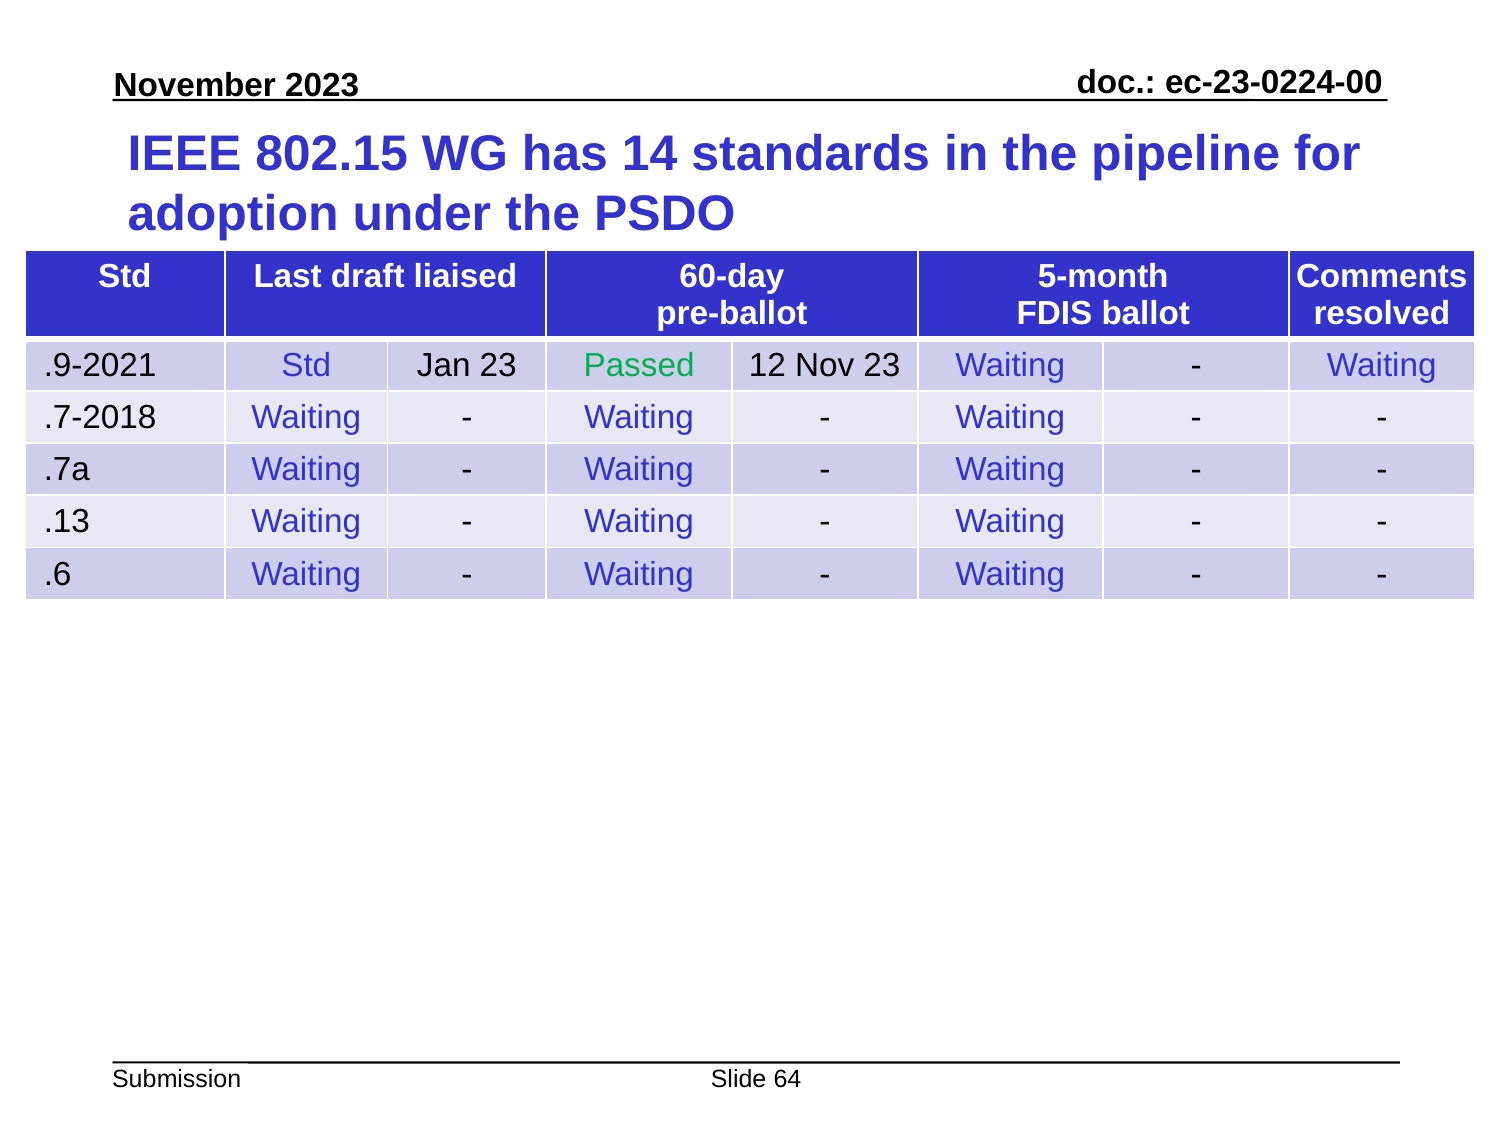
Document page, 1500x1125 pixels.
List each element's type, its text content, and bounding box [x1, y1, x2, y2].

table_cell Passed [547, 342, 731, 390]
title IEEE 802.15 WG has 14 standards in the pipeline for adoption under the PSDO [112, 112, 1388, 249]
table_cell - [733, 496, 917, 547]
table_cell Jan 23 [388, 342, 545, 390]
table_cell - [733, 444, 917, 494]
table_cell - [1104, 392, 1288, 442]
table_cell - [388, 548, 545, 599]
table_cell Std [226, 342, 387, 390]
table_cell - [733, 392, 917, 442]
table_header 60-day pre-ballot [547, 251, 917, 336]
table_cell - [388, 392, 545, 442]
table_cell - [1104, 548, 1288, 599]
table_cell Waiting [919, 496, 1102, 547]
table_cell .6 [26, 548, 224, 599]
table_cell .13 [26, 496, 224, 547]
table_cell Waiting [547, 496, 731, 547]
table_cell Waiting [919, 548, 1102, 599]
table_cell Waiting [547, 444, 731, 494]
table_cell Waiting [919, 392, 1102, 442]
table_cell - [1290, 444, 1474, 494]
table_header Std [26, 251, 224, 336]
table_cell Waiting [919, 444, 1102, 494]
table_cell 12 Nov 23 [733, 342, 917, 390]
table_cell Waiting [226, 496, 387, 547]
table_cell Waiting [919, 342, 1102, 390]
table_cell Waiting [226, 392, 387, 442]
table_cell - [388, 444, 545, 494]
table_cell .7a [26, 444, 224, 494]
table_cell Waiting [226, 444, 387, 494]
table_cell - [733, 548, 917, 599]
table_cell - [388, 496, 545, 547]
table_header Last draft liaised [226, 251, 545, 336]
table_cell Waiting [547, 548, 731, 599]
table_cell .7-2018 [26, 392, 224, 442]
table_cell Waiting [226, 548, 387, 599]
table_cell - [1290, 496, 1474, 547]
table_cell - [1104, 342, 1288, 390]
table_cell - [1104, 496, 1288, 547]
table_cell Waiting [1290, 342, 1474, 390]
table_cell Waiting [547, 392, 731, 442]
table_cell - [1290, 392, 1474, 442]
table_cell - [1104, 444, 1288, 494]
slide_number Slide 64 [709, 1061, 803, 1093]
table_header 5-month FDIS ballot [919, 251, 1288, 336]
table_cell - [1290, 548, 1474, 599]
table_header Comments resolved [1290, 251, 1474, 336]
table_cell .9-2021 [26, 342, 224, 390]
